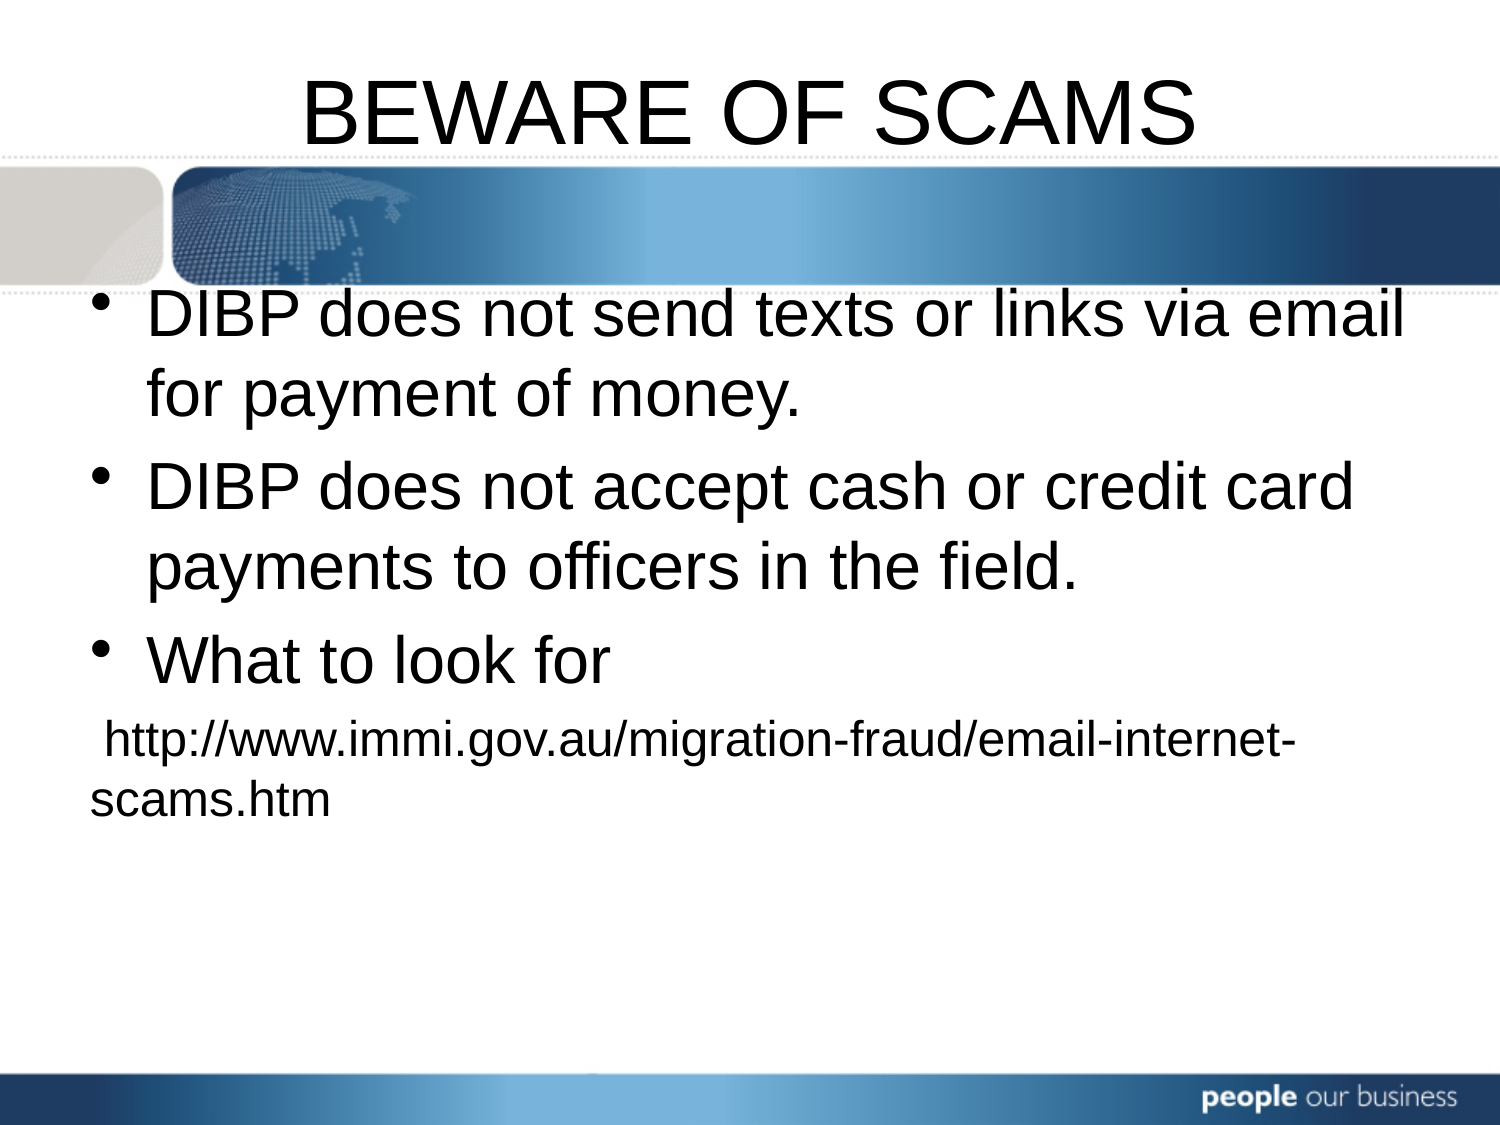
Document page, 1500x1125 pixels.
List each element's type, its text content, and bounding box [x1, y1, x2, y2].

title BEWARE OF SCAMS [75, 45, 1425, 233]
list DIBP does not send texts or links via email for payment of money. DIBP does not accept cash or credit card payments to officers in the field. What to look for http://www.immi.gov.au/migration-fraud/email-internet-scams.htm [75, 262, 1425, 1005]
picture [0, 1, 1500, 1125]
